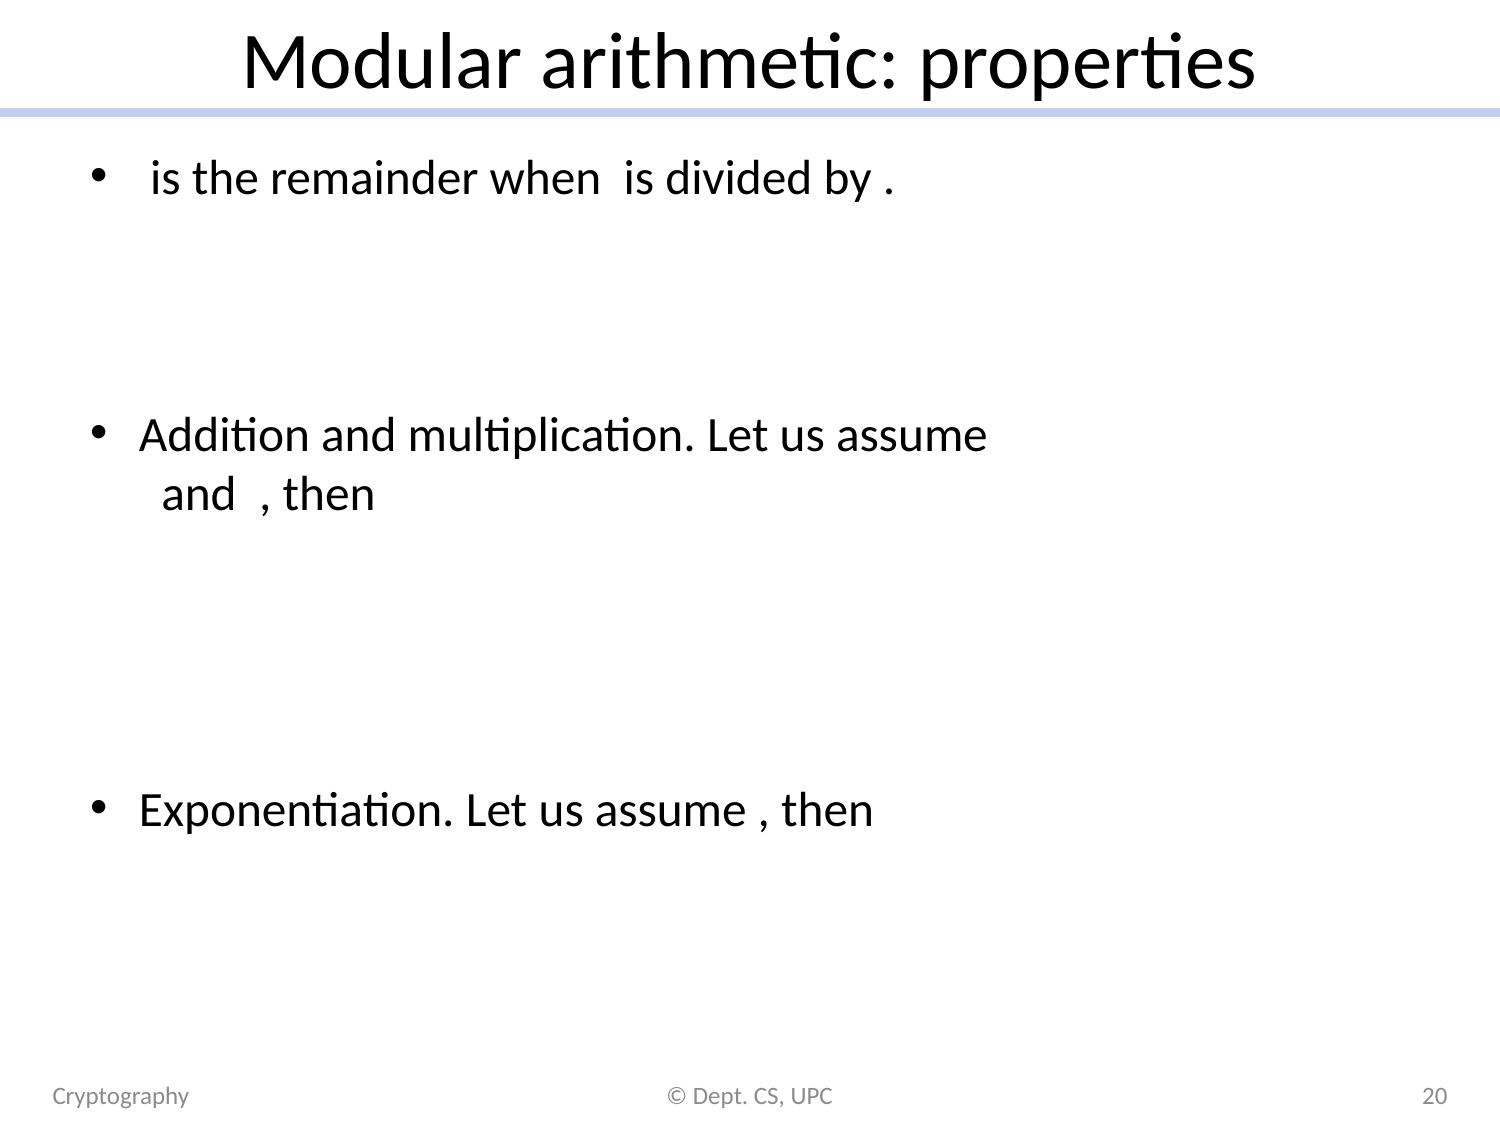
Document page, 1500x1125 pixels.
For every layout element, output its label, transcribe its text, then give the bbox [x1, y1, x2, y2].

slide_number Cryptography [37, 1065, 388, 1125]
slide_number 20 [1112, 1065, 1463, 1125]
footer © Dept. CS, UPC [512, 1065, 988, 1125]
title Modular arithmetic: properties [75, 0, 1425, 113]
